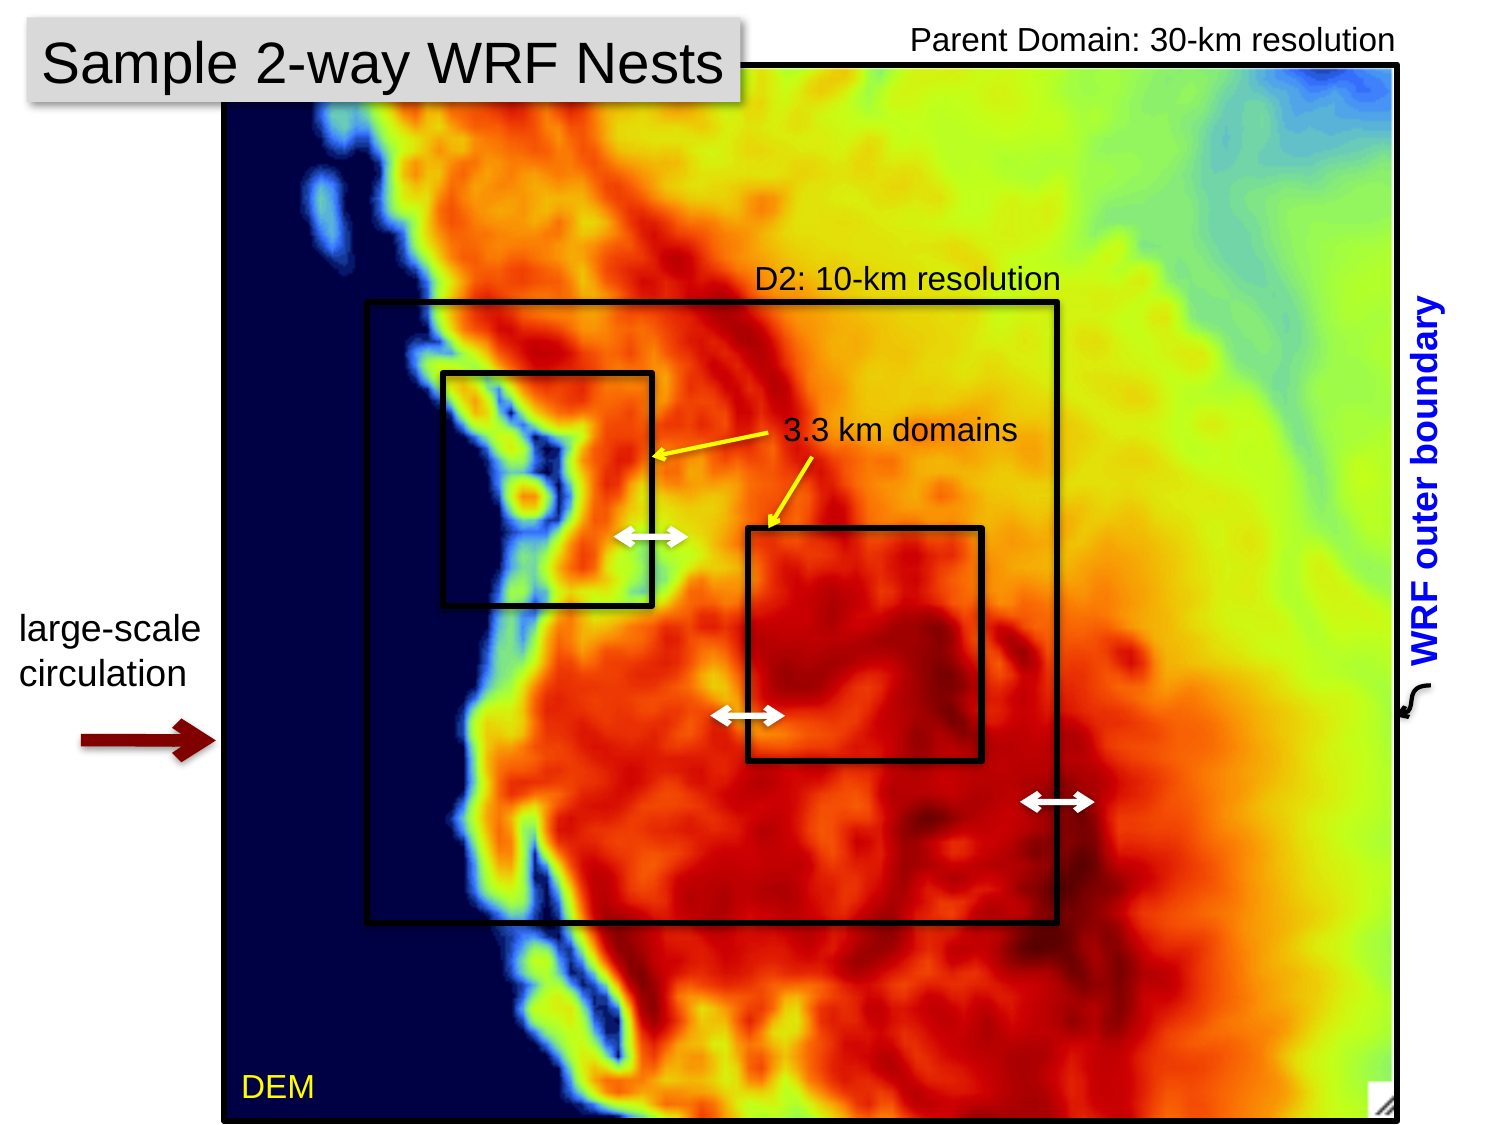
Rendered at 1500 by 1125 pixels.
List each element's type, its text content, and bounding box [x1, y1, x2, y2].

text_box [1394, 685, 1432, 717]
text_box Parent Domain: 30-km resolution [895, 10, 1423, 66]
text_box large-scale circulation [4, 596, 217, 702]
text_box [651, 432, 769, 457]
text_box WRF outer boundary [1399, 287, 1468, 682]
text_box Sample 2-way WRF Nests [26, 17, 741, 102]
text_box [754, 470, 827, 515]
picture [227, 67, 1395, 1118]
